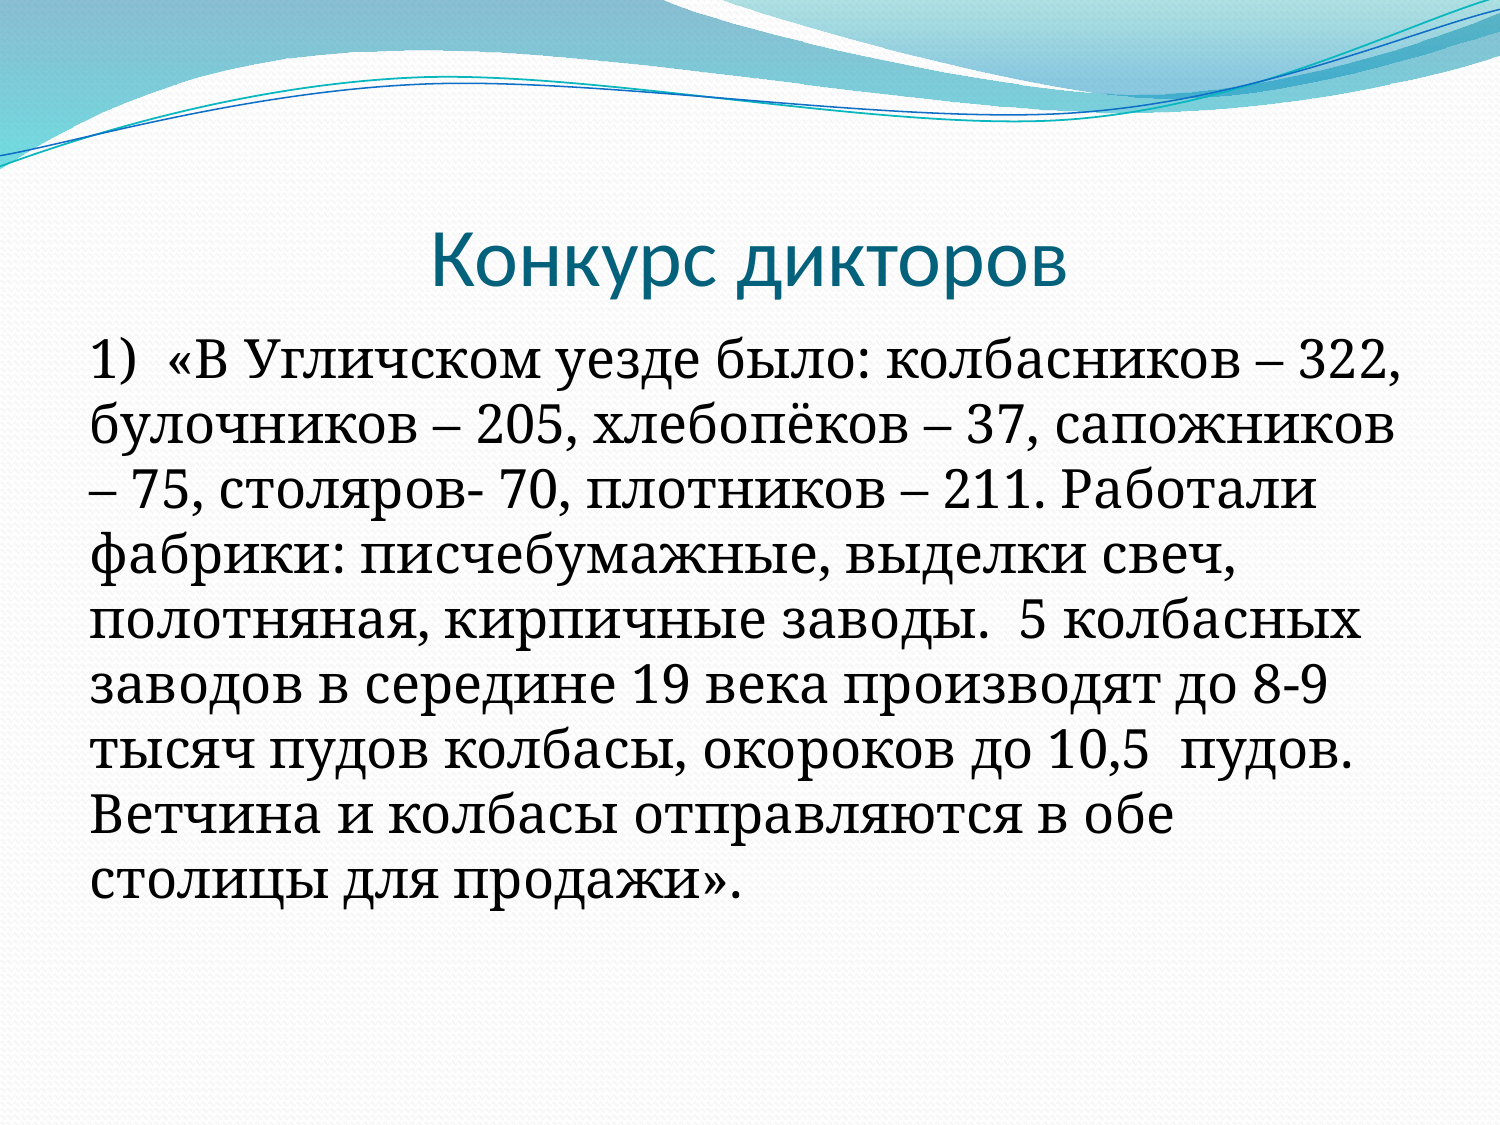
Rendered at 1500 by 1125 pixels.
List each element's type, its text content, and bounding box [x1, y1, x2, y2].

title Конкурс дикторов [75, 115, 1425, 303]
list 1) «В Угличском уезде было: колбасников – 322, булочников – 205, хлебопёков – 37, сапожников – 75, столяров- 70, плотников – 211. Работали фабрики: писчебумажные, выделки свеч, полотняная, кирпичные заводы. 5 колбасных заводов в середине 19 века производят до 8-9 тысяч пудов колбасы, окороков до 10,5 пудов. Ветчина и колбасы отправляются в обе столицы для продажи». [75, 317, 1425, 1038]
